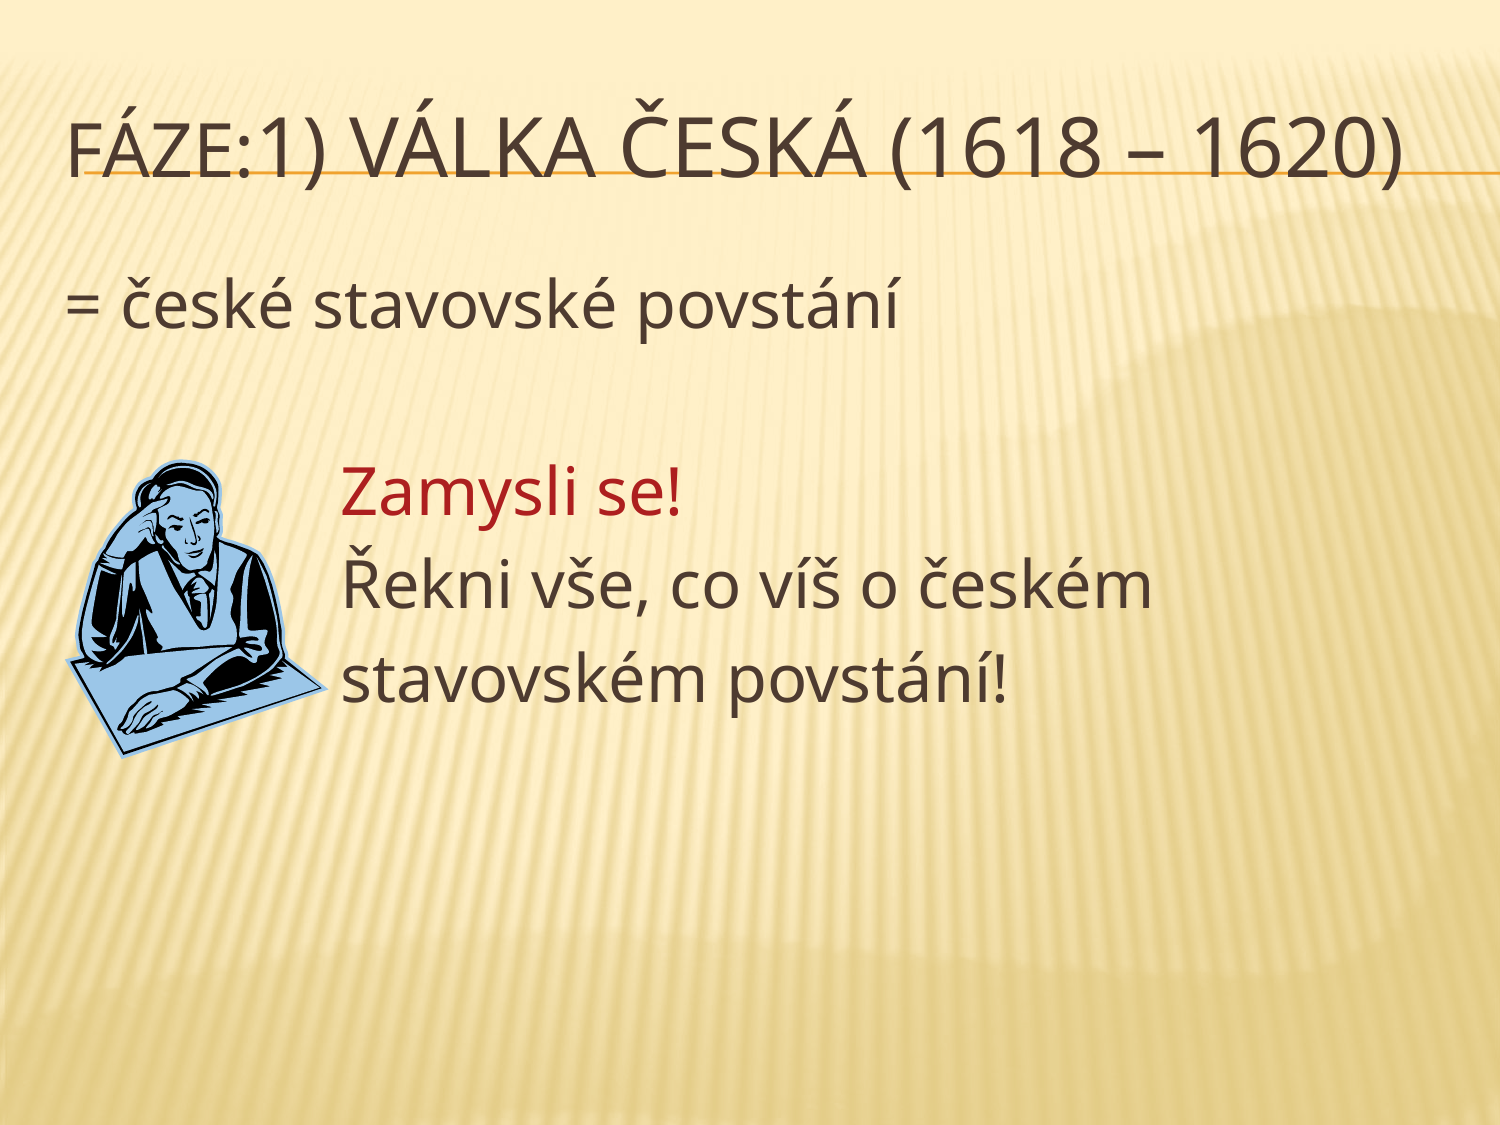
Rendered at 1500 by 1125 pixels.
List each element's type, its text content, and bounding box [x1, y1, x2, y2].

title Fáze:1) válka česká (1618 – 1620) [50, 75, 1475, 213]
list = české stavovské povstání Zamysli se! Řekni vše, co víš o českém stavovském povstání! [50, 254, 1475, 998]
picture [64, 455, 329, 760]
